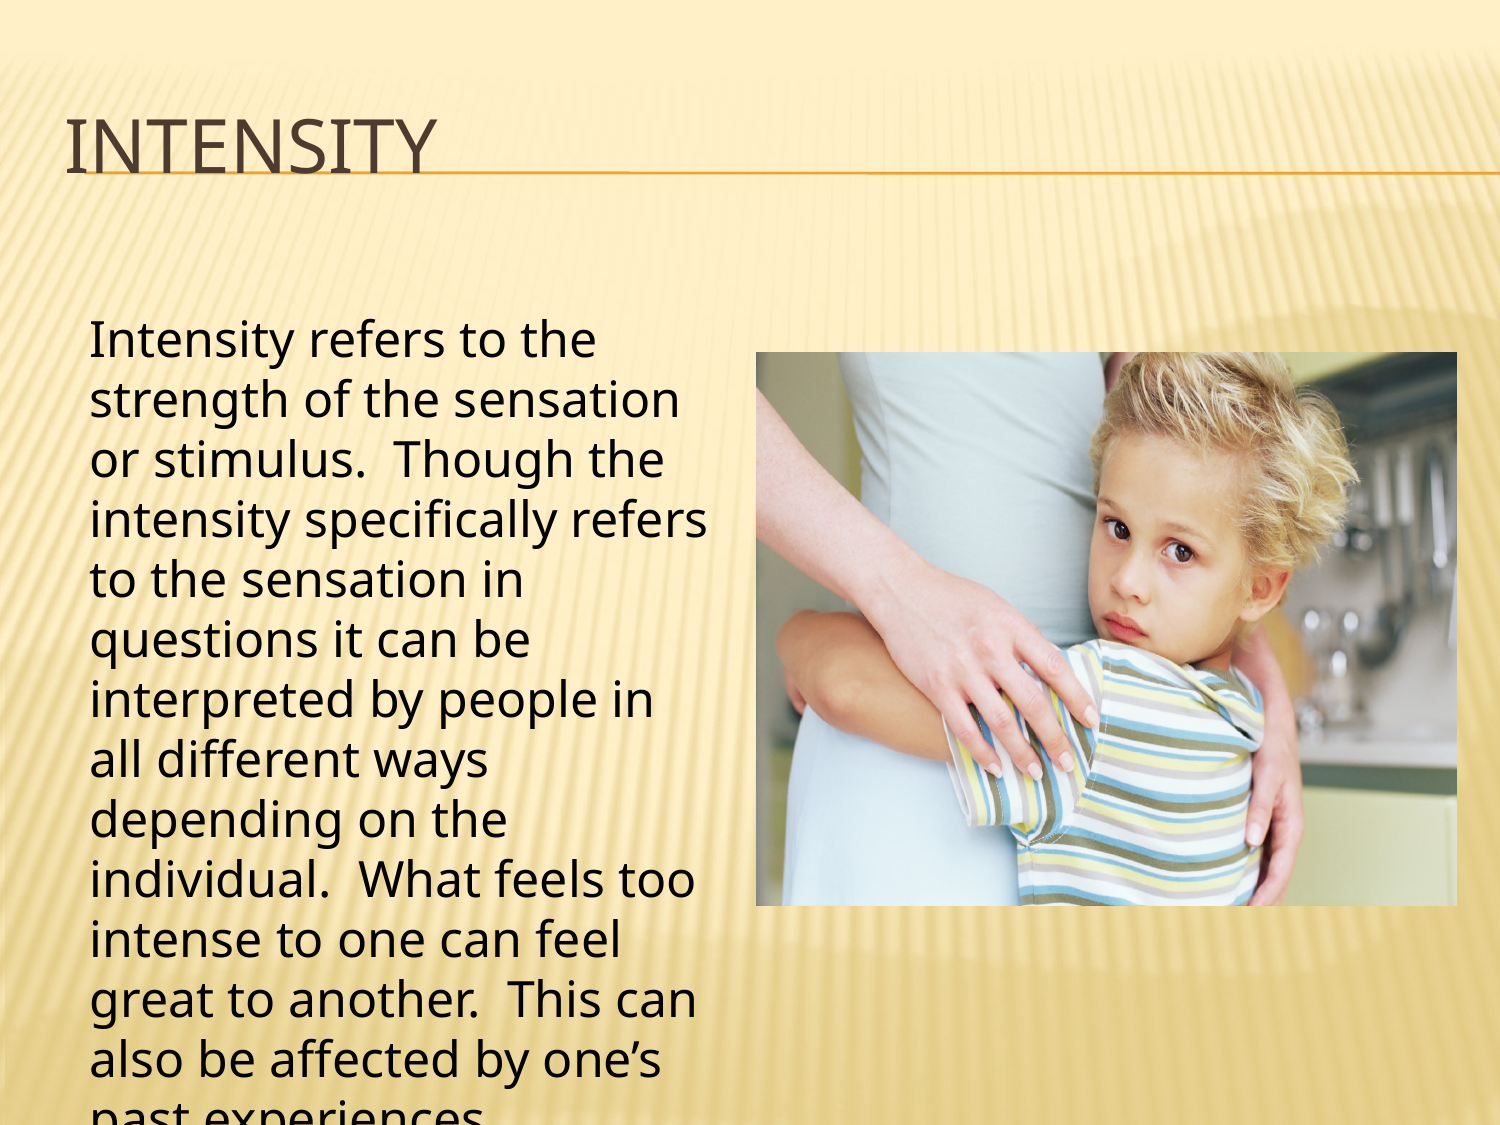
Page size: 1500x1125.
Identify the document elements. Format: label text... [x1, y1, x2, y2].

title Intensity [49, 75, 1475, 213]
text_box Intensity refers to the strength of the sensation or stimulus. Though the intensity specifically refers to the sensation in questions it can be interpreted by people in all different ways depending on the individual. What feels too intense to one can feel great to another. This can also be affected by one’s past experiences. [74, 299, 738, 1125]
picture [756, 352, 1458, 907]
